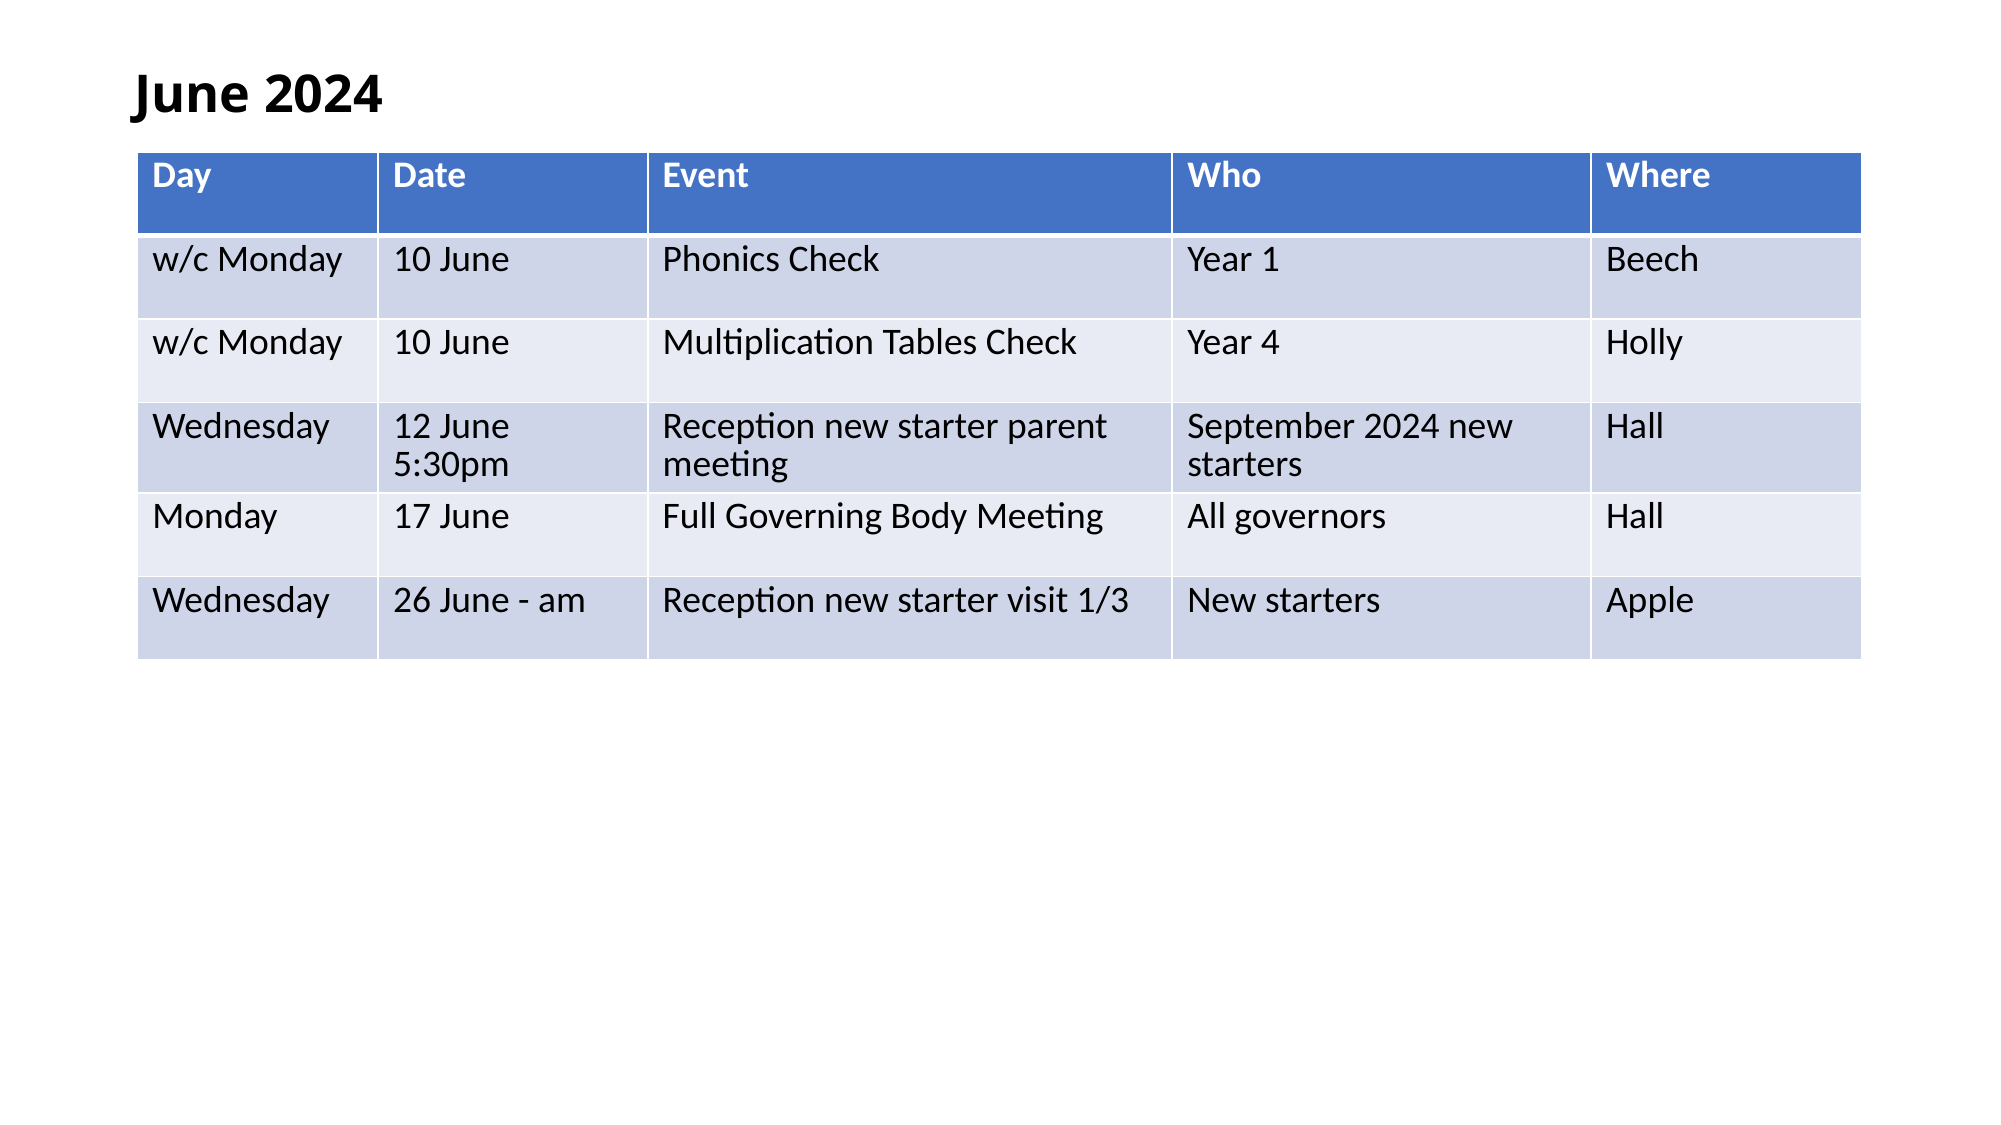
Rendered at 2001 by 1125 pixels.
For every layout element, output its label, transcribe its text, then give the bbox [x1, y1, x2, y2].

table_cell Hall [1592, 494, 1861, 576]
table_header Where [1592, 153, 1861, 233]
table_cell Monday [138, 494, 377, 576]
table_cell 10 June [379, 238, 647, 318]
table_cell September 2024 new starters [1173, 403, 1590, 492]
table_cell Apple [1592, 577, 1861, 659]
table_cell 26 June - am [379, 577, 647, 659]
table_header Date [379, 153, 647, 233]
table_cell New starters [1173, 577, 1590, 659]
table_cell Wednesday [138, 577, 377, 659]
table_cell Year 1 [1173, 238, 1590, 318]
table_cell w/c Monday [138, 320, 377, 402]
table_header Day [138, 153, 377, 233]
table_cell 17 June [379, 494, 647, 576]
table_cell Wednesday [138, 403, 377, 492]
table_cell Reception new starter visit 1/3 [649, 577, 1171, 659]
table_cell 10 June [379, 320, 647, 402]
table_cell Full Governing Body Meeting [649, 494, 1171, 576]
table_cell Holly [1592, 320, 1861, 402]
table_cell Multiplication Tables Check [649, 320, 1171, 402]
table_cell Phonics Check [649, 238, 1171, 318]
table_cell w/c Monday [138, 238, 377, 318]
table_cell Hall [1592, 403, 1861, 492]
table_cell All governors [1173, 494, 1590, 576]
table_header Event [649, 153, 1171, 233]
table_header Who [1173, 153, 1590, 233]
table_cell Beech [1592, 238, 1861, 318]
table_cell 12 June 5:30pm [379, 403, 647, 492]
table_cell Year 4 [1173, 320, 1590, 402]
text_box June 2024 [119, 53, 787, 131]
table_cell Reception new starter parent meeting [649, 403, 1171, 492]
